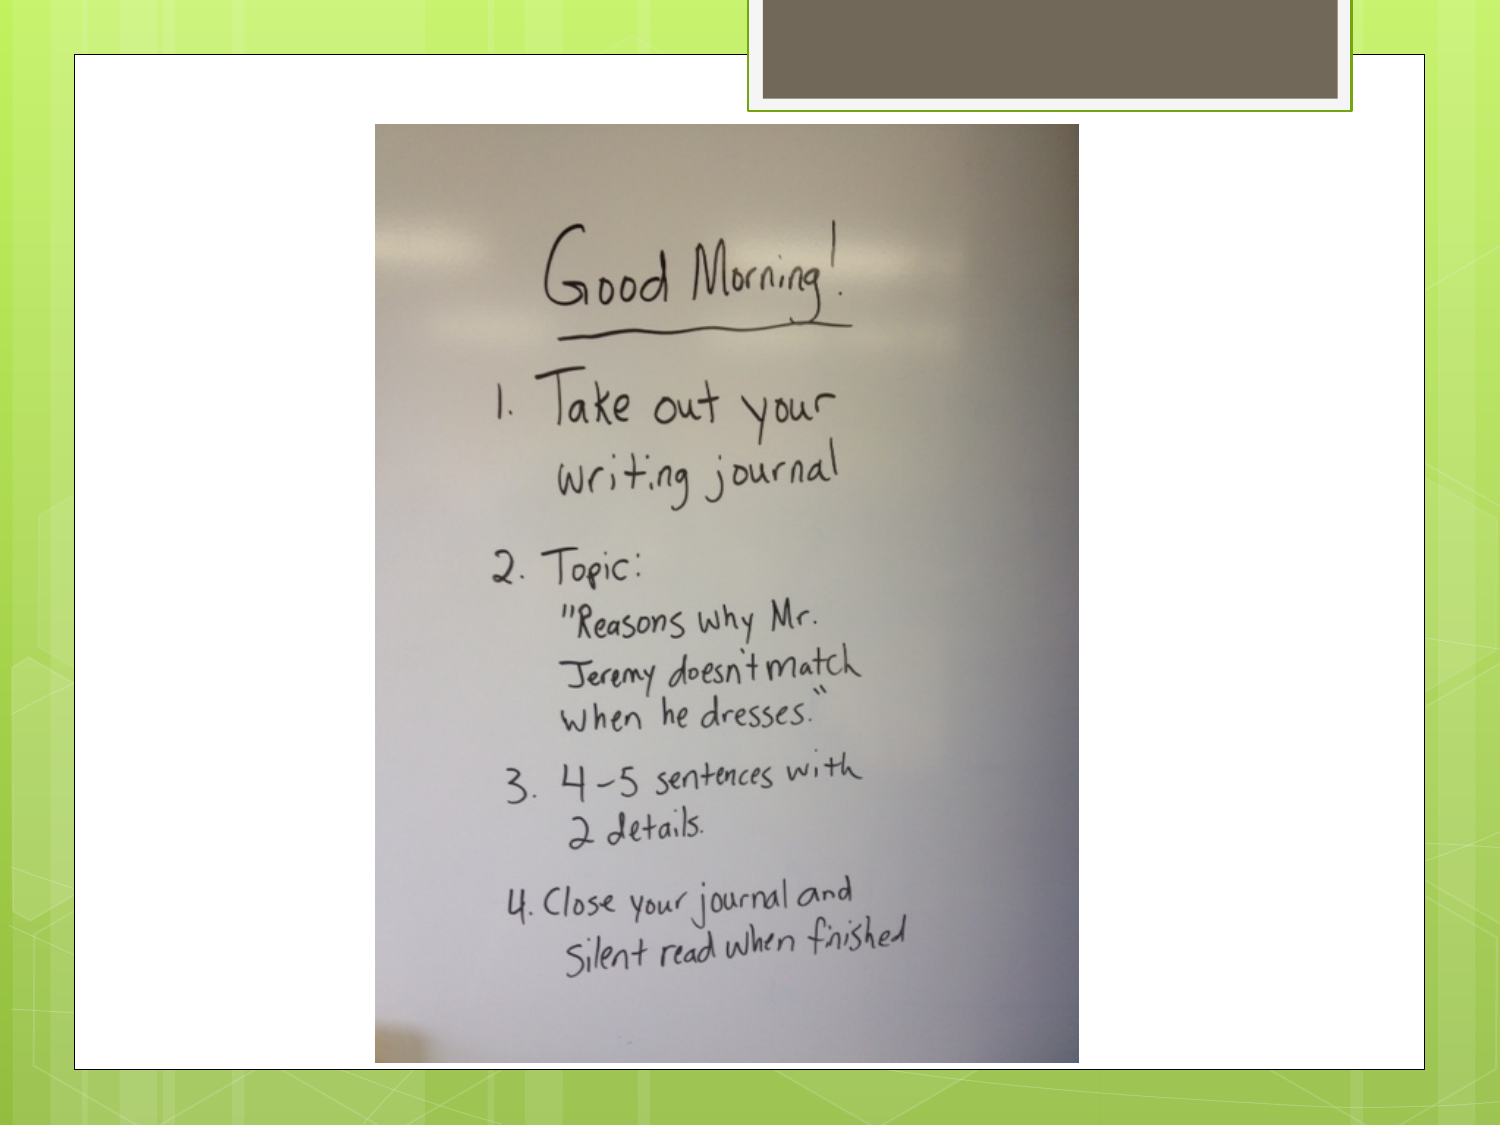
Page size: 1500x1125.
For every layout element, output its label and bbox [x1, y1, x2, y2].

picture [374, 124, 1079, 1063]
